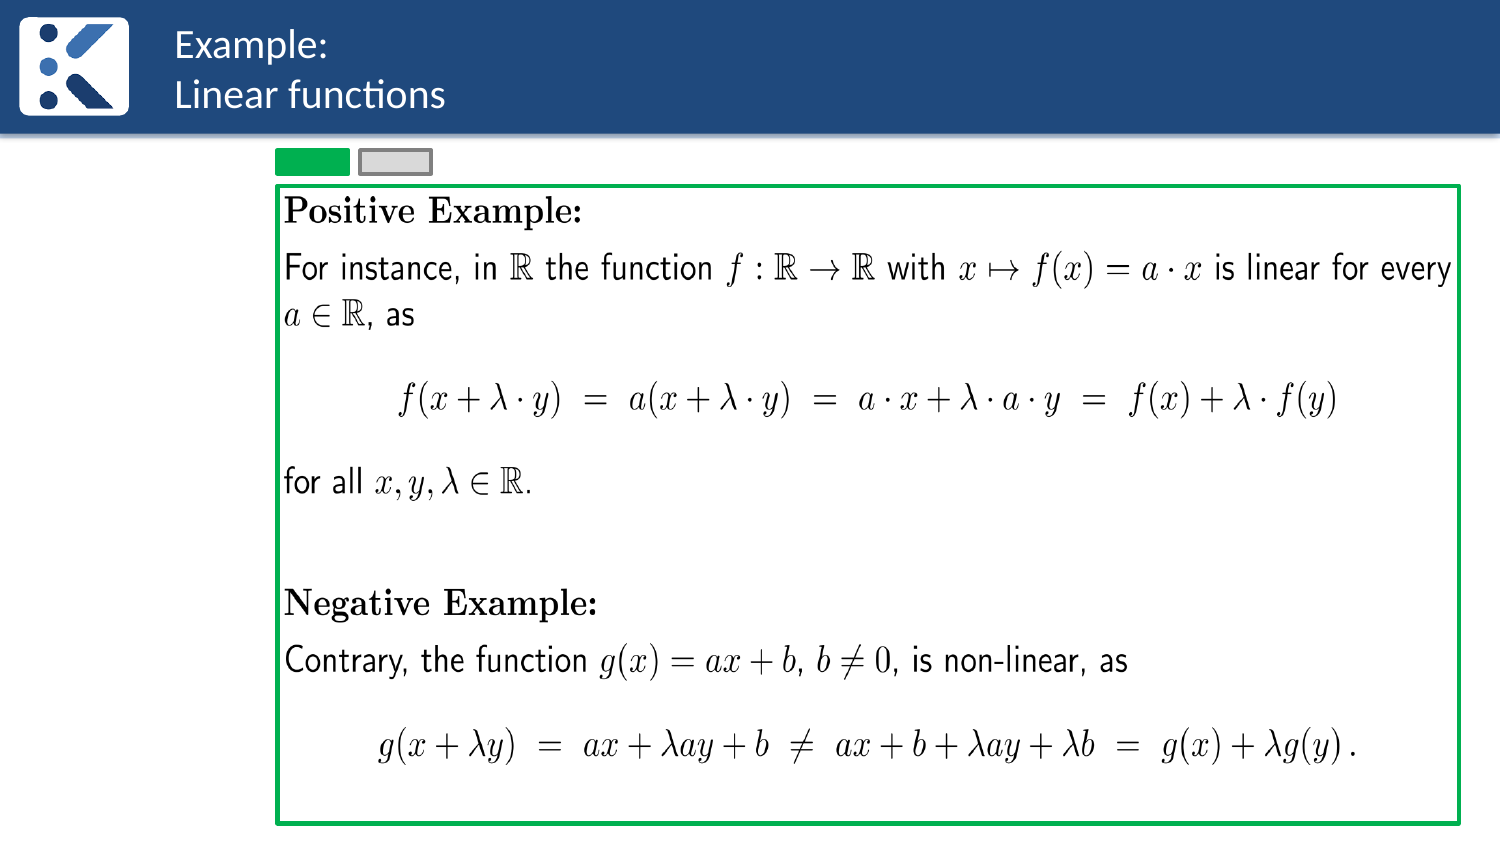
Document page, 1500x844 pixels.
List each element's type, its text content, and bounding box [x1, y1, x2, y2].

picture [284, 196, 1451, 765]
text_box [358, 148, 433, 176]
title Example: Linear functions [159, 8, 1483, 126]
text_box [275, 184, 1461, 826]
picture [27, 18, 122, 115]
text_box [275, 148, 350, 176]
